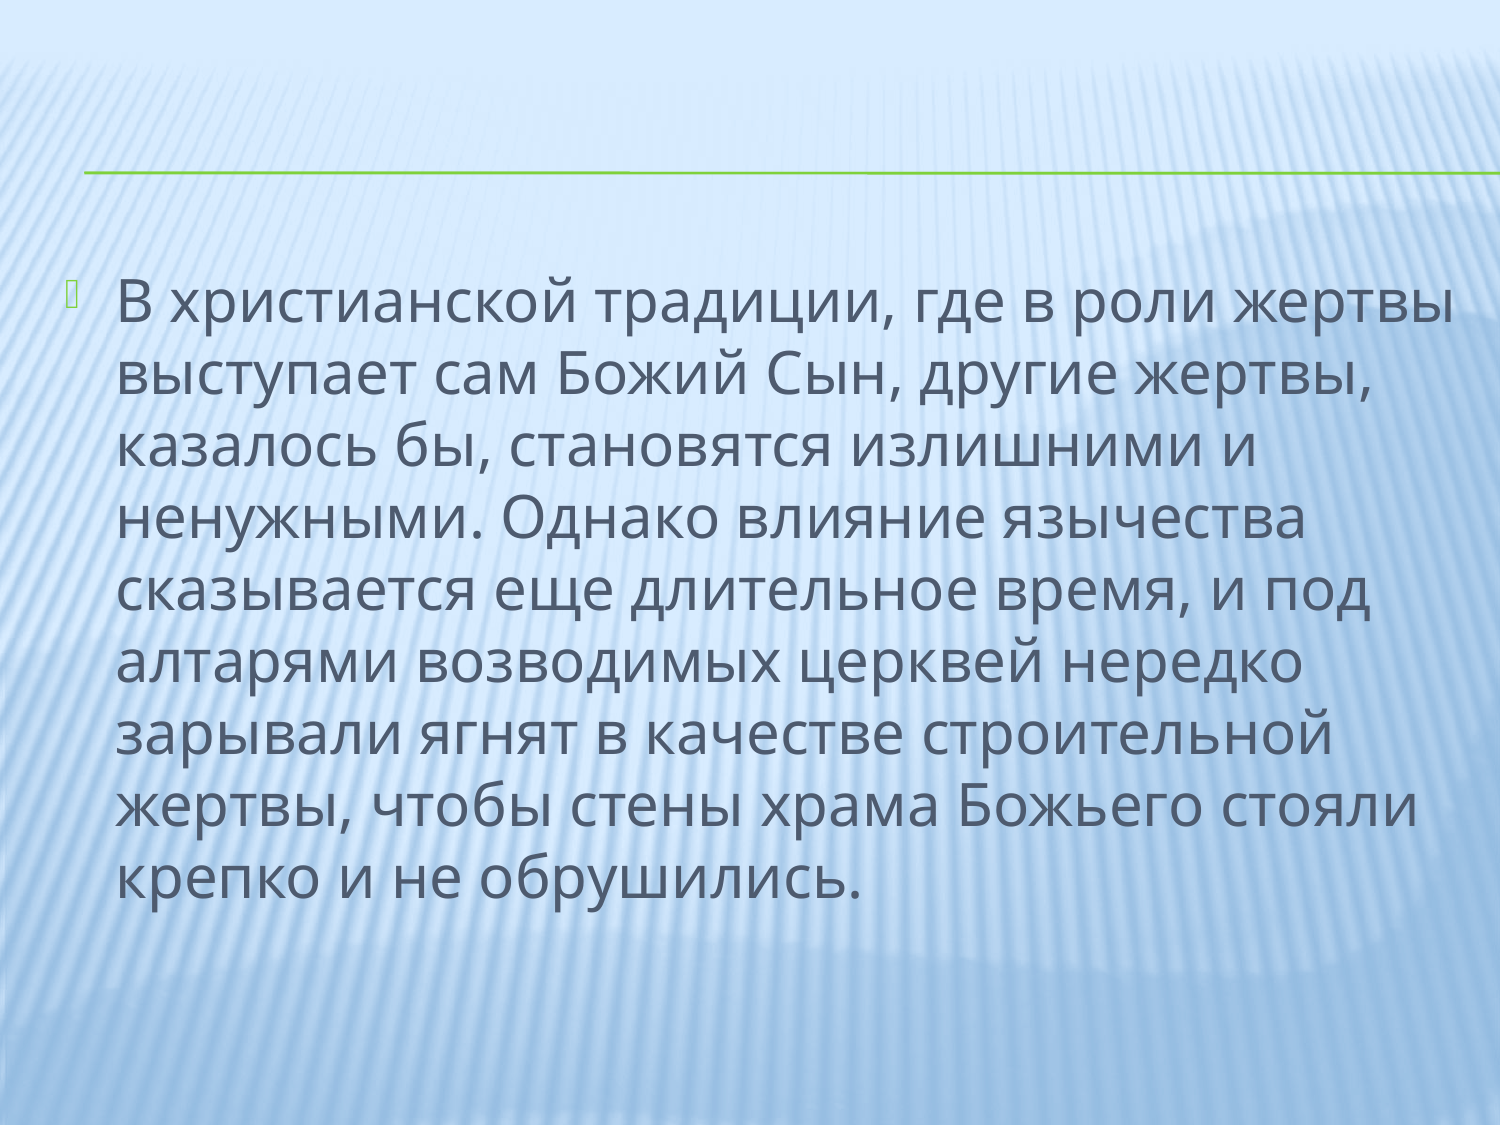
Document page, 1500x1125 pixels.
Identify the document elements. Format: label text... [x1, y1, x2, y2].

list В христианской традиции, где в роли жертвы выступает сам Божий Сын, другие жертвы, казалось бы, становятся излишними и ненужными. Однако влияние язычества сказывается еще длительное время, и под алтарями возводимых церквей нередко зарывали ягнят в качестве строительной жертвы, чтобы стены храма Божьего стояли крепко и не обрушились. [50, 254, 1475, 998]
